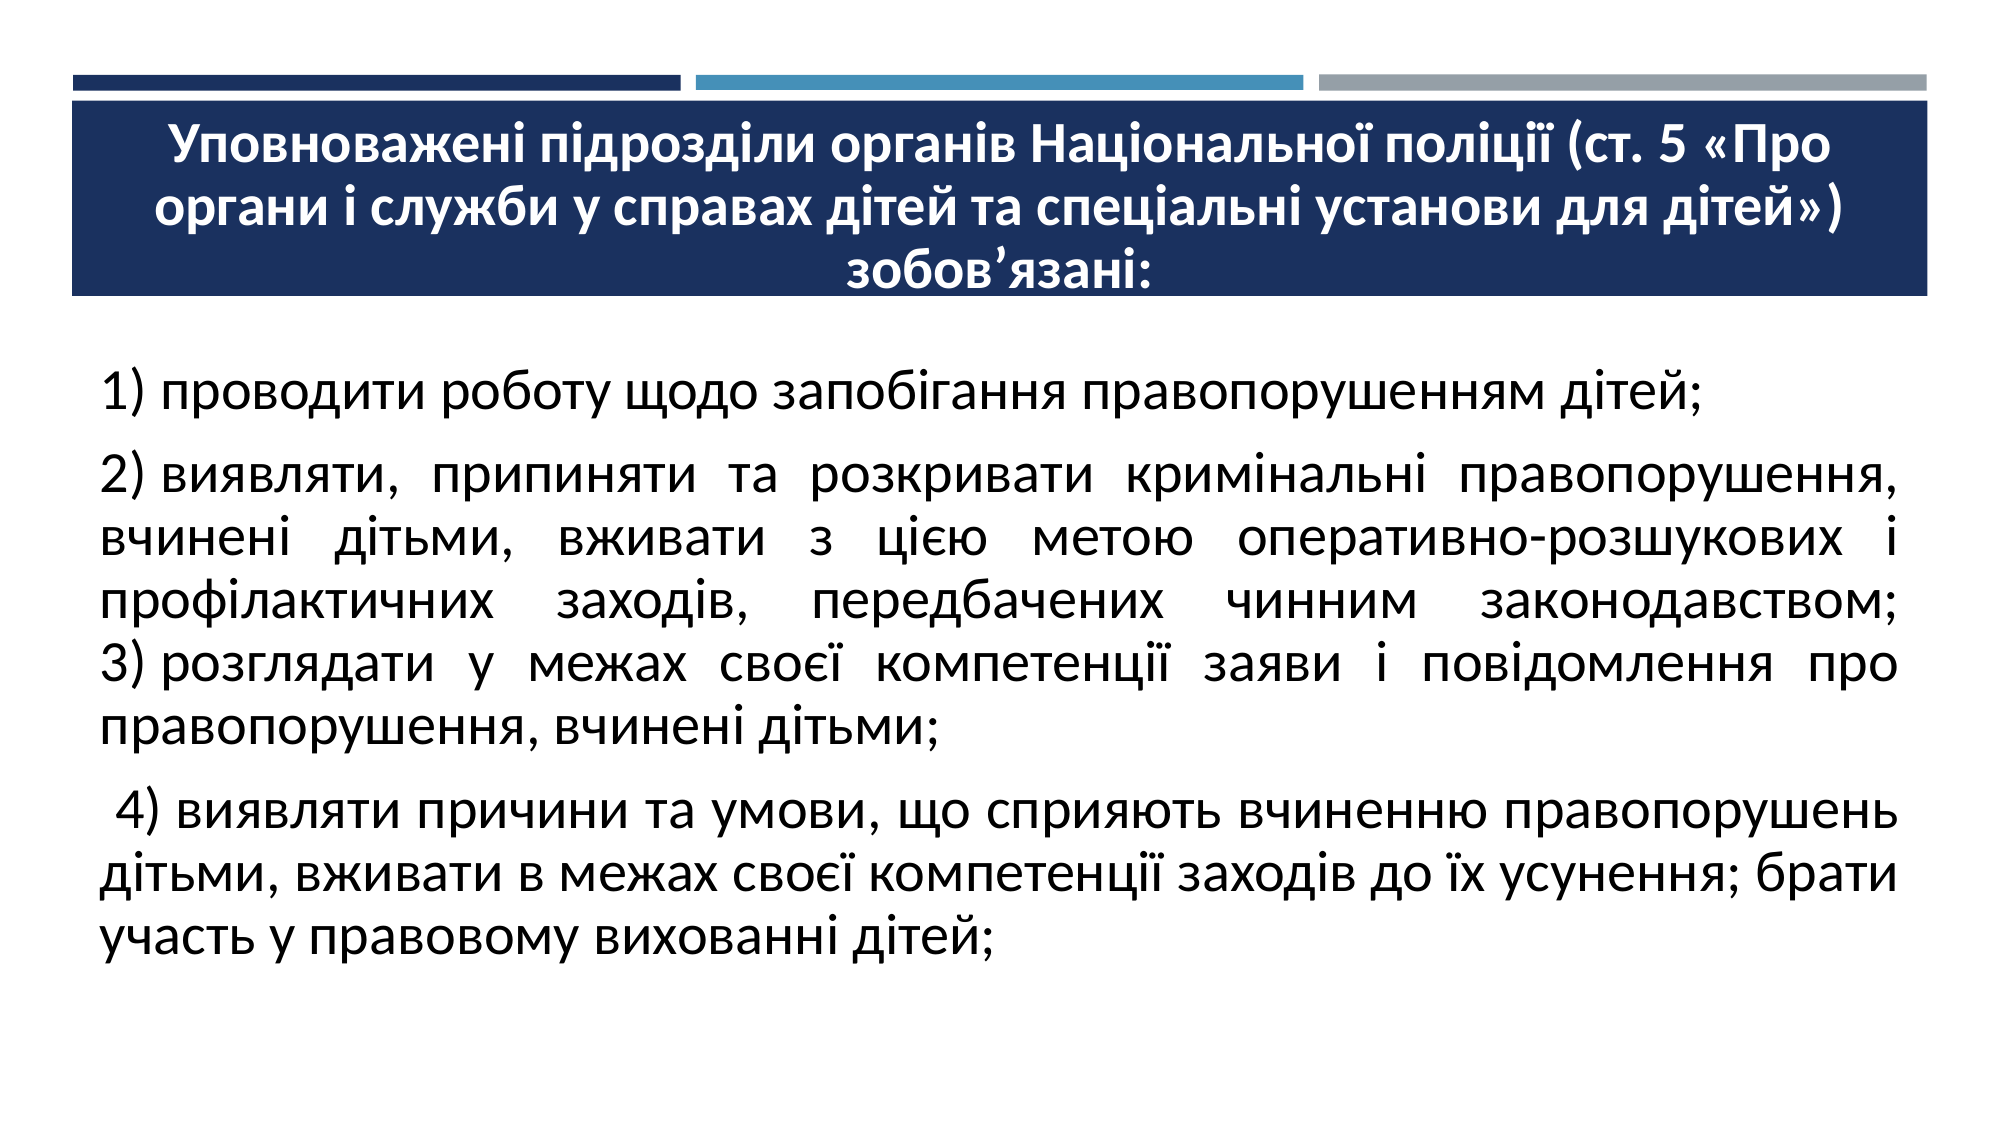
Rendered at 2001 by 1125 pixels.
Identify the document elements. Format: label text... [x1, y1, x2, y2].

title Уповноважені підрозділи органів Національної поліції (ст. 5 «Про органи і служби у справах дітей та спеціальні установи для дітей») зобов’язані: [108, 112, 1892, 274]
list 1) проводити роботу щодо запобігання правопорушенням дітей; 2) виявляти, припиняти та розкривати кримінальні правопорушення, вчинені дітьми, вживати з цією метою оперативно-розшукових і профілактичних заходів, передбачених чинним законодавством; 3) розглядати у межах своєї компетенції заяви і повідомлення про правопорушення, вчинені дітьми; 4) виявляти причини та умови, що сприяють вчиненню правопорушень дітьми, вживати в межах своєї компетенції заходів до їх усунення; брати участь у правовому вихованні дітей; [99, 275, 1900, 1002]
